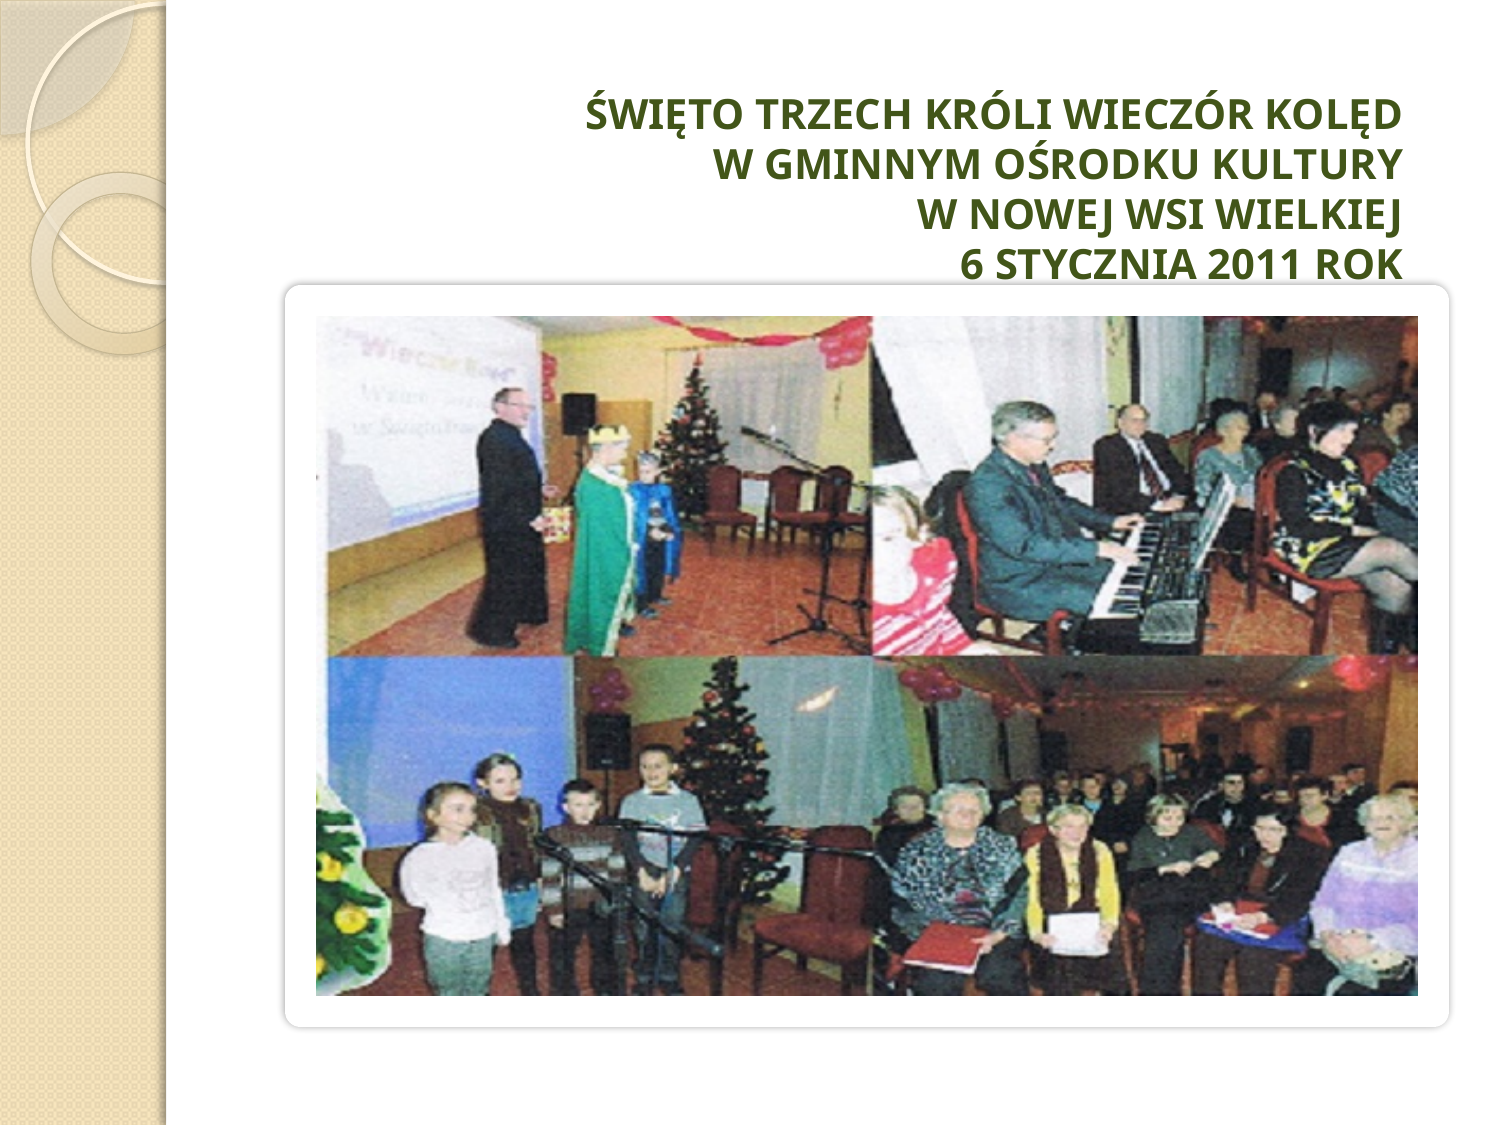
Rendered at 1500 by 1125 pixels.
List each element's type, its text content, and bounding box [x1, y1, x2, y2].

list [316, 316, 1419, 997]
title ŚWIĘTO TRZECH KRÓLI WIECZÓR KOLĘD W GMINNYM OŚRODKU KULTURY W NOWEJ WSI WIELKIEJ 6 STYCZNIA 2011 ROK [270, 93, 1418, 282]
